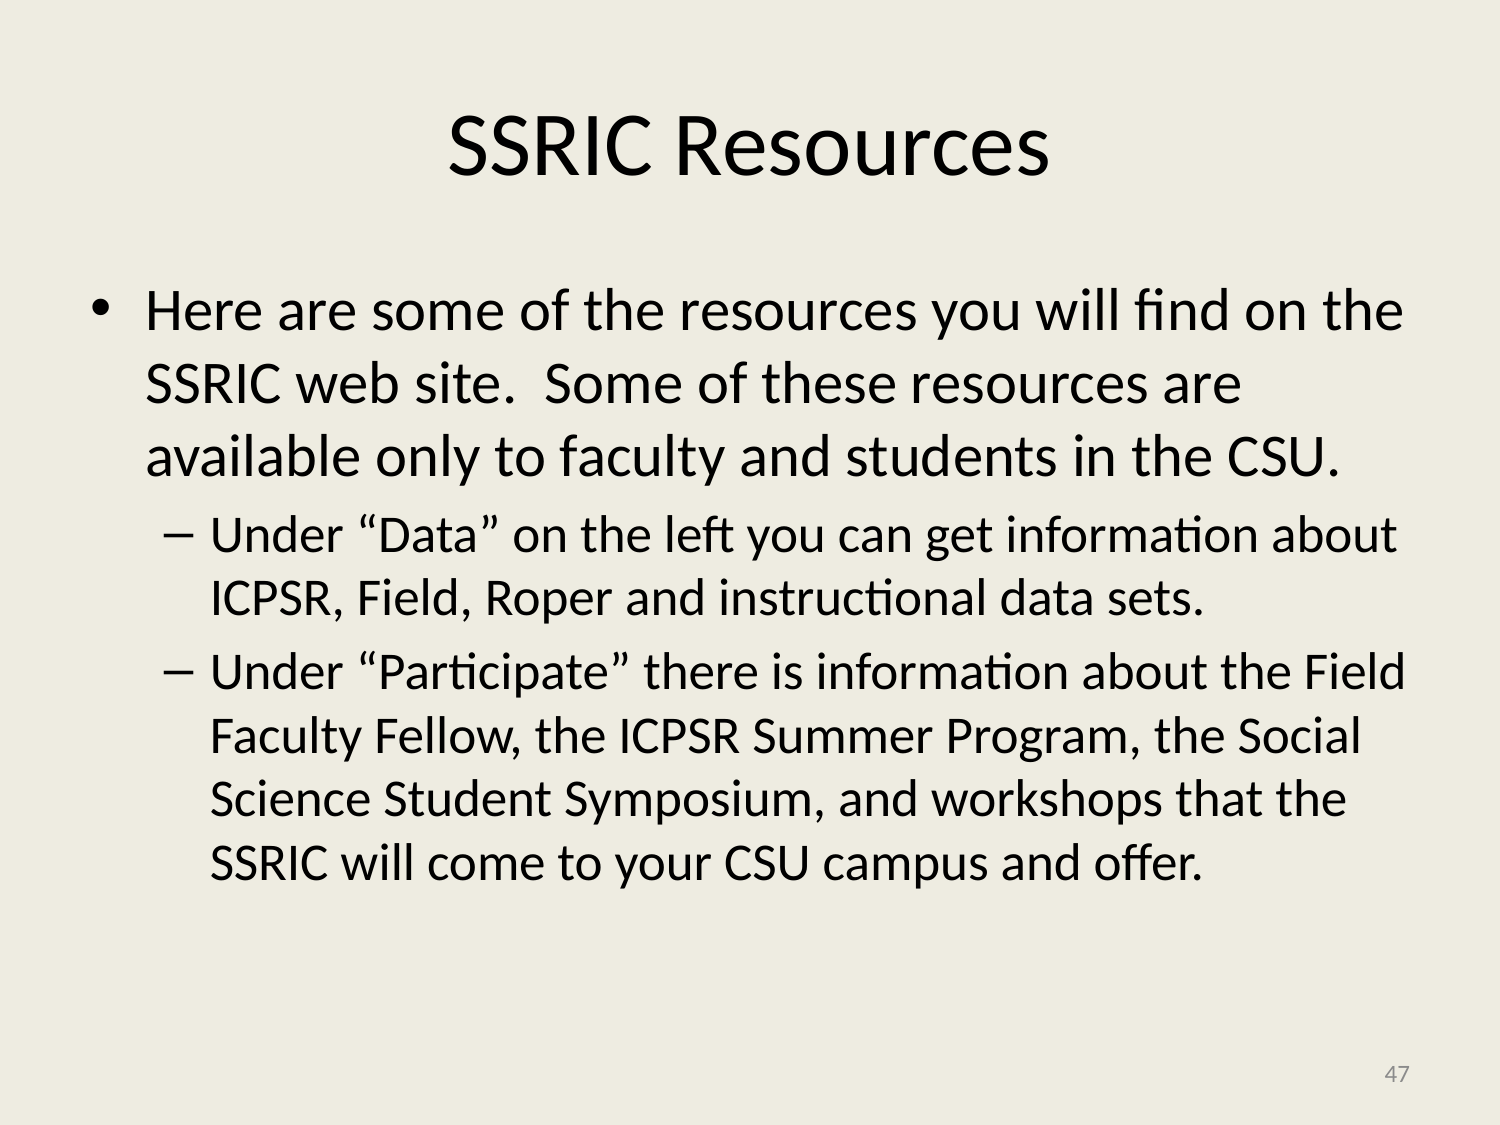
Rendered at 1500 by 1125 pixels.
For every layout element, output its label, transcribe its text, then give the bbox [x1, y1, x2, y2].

list Here are some of the resources you will find on the SSRIC web site. Some of these resources are available only to faculty and students in the CSU. Under “Data” on the left you can get information about ICPSR, Field, Roper and instructional data sets. Under “Participate” there is information about the Field Faculty Fellow, the ICPSR Summer Program, the Social Science Student Symposium, and workshops that the SSRIC will come to your CSU campus and offer. [75, 262, 1425, 1005]
slide_number 47 [1074, 1042, 1425, 1103]
title SSRIC Resources [75, 45, 1425, 233]
